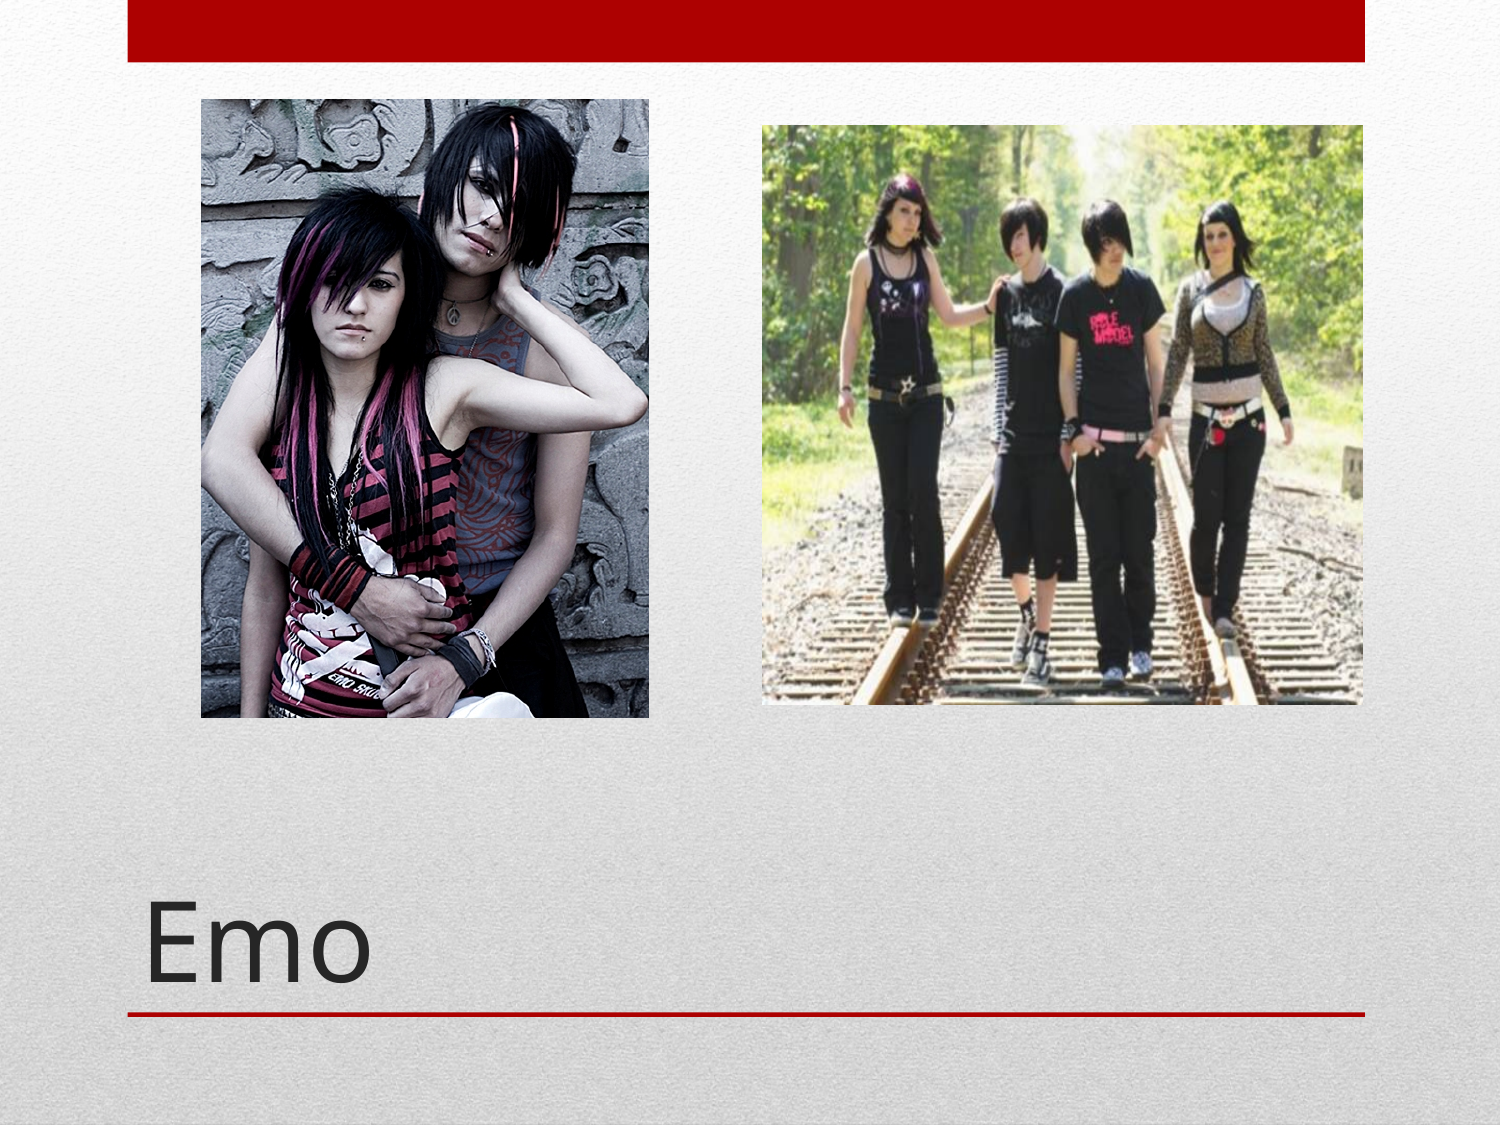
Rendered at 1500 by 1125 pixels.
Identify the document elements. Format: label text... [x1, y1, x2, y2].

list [761, 124, 1364, 705]
title Emo [125, 750, 1238, 1013]
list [201, 99, 649, 719]
